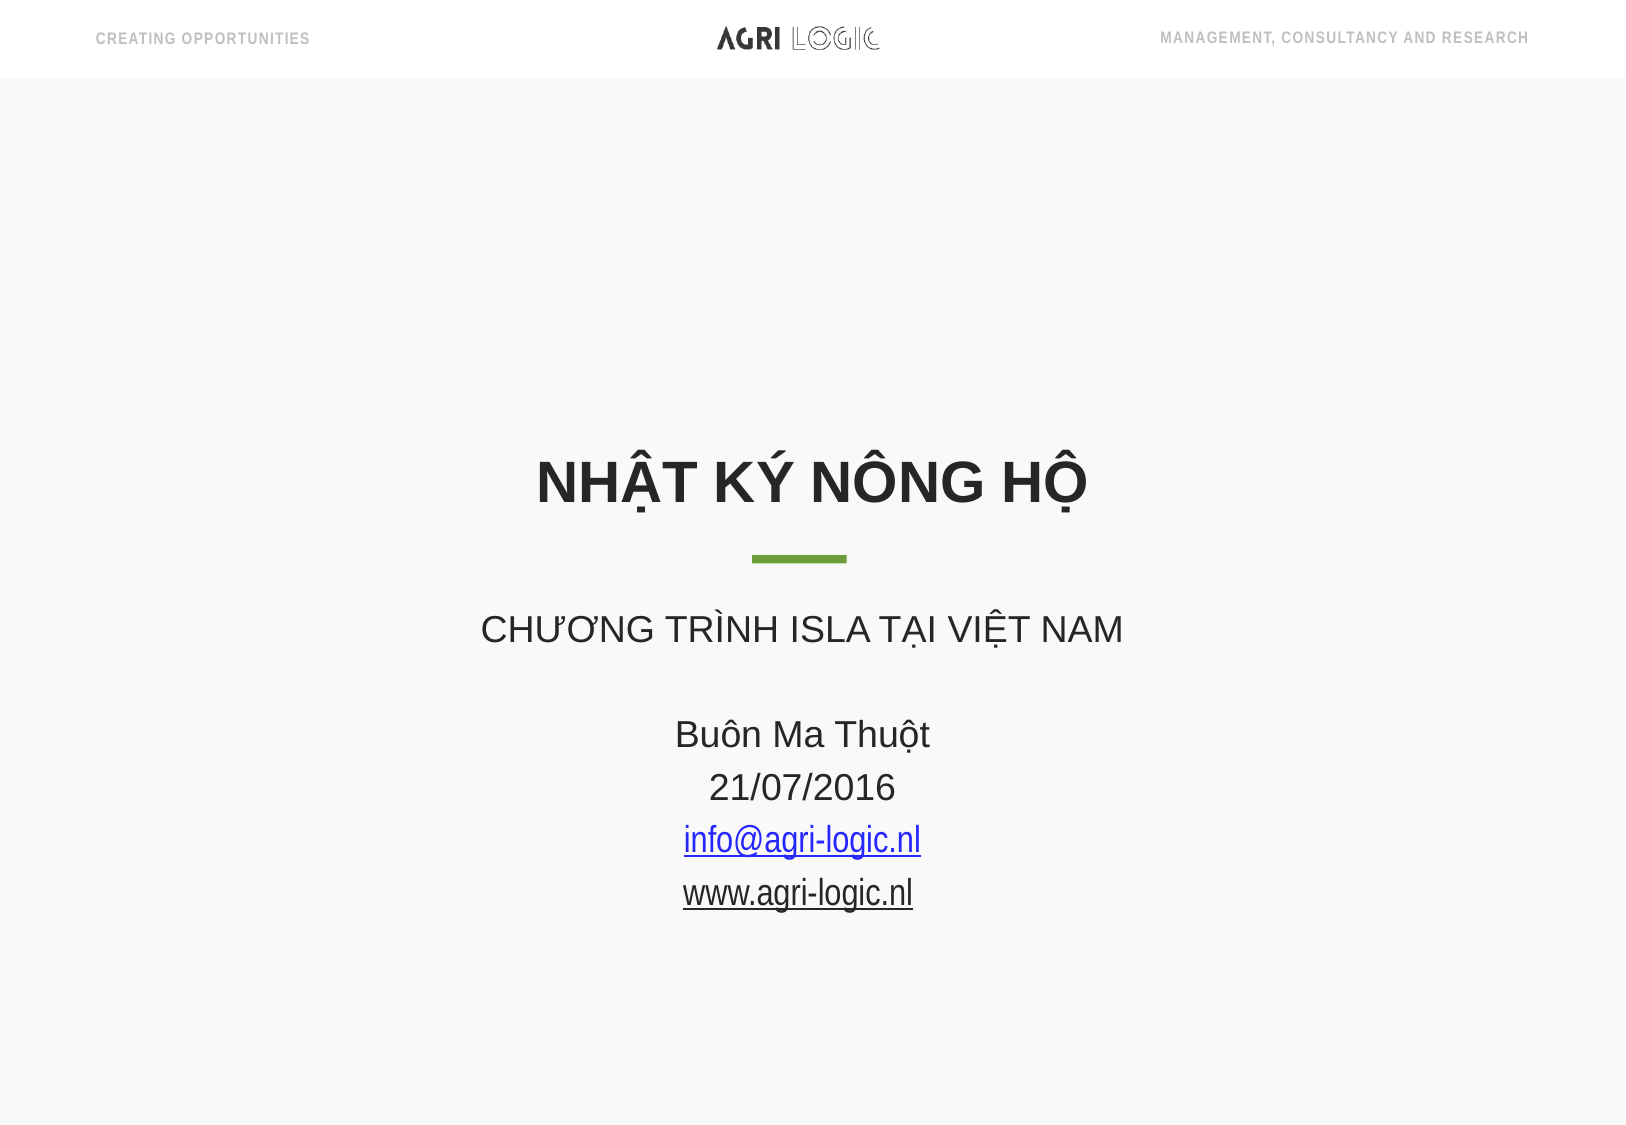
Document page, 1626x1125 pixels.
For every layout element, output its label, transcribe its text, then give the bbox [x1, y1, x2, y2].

picture [715, 24, 884, 52]
title NHẬT KÝ NÔNG HỘ [243, 326, 1382, 523]
subtitle CHƯƠNG TRÌNH ISLA TẠI VIỆT NAM Buôn Ma Thuột 21/07/2016 info@agri-logic.nl www.agri-logic.nl [233, 597, 1372, 1104]
